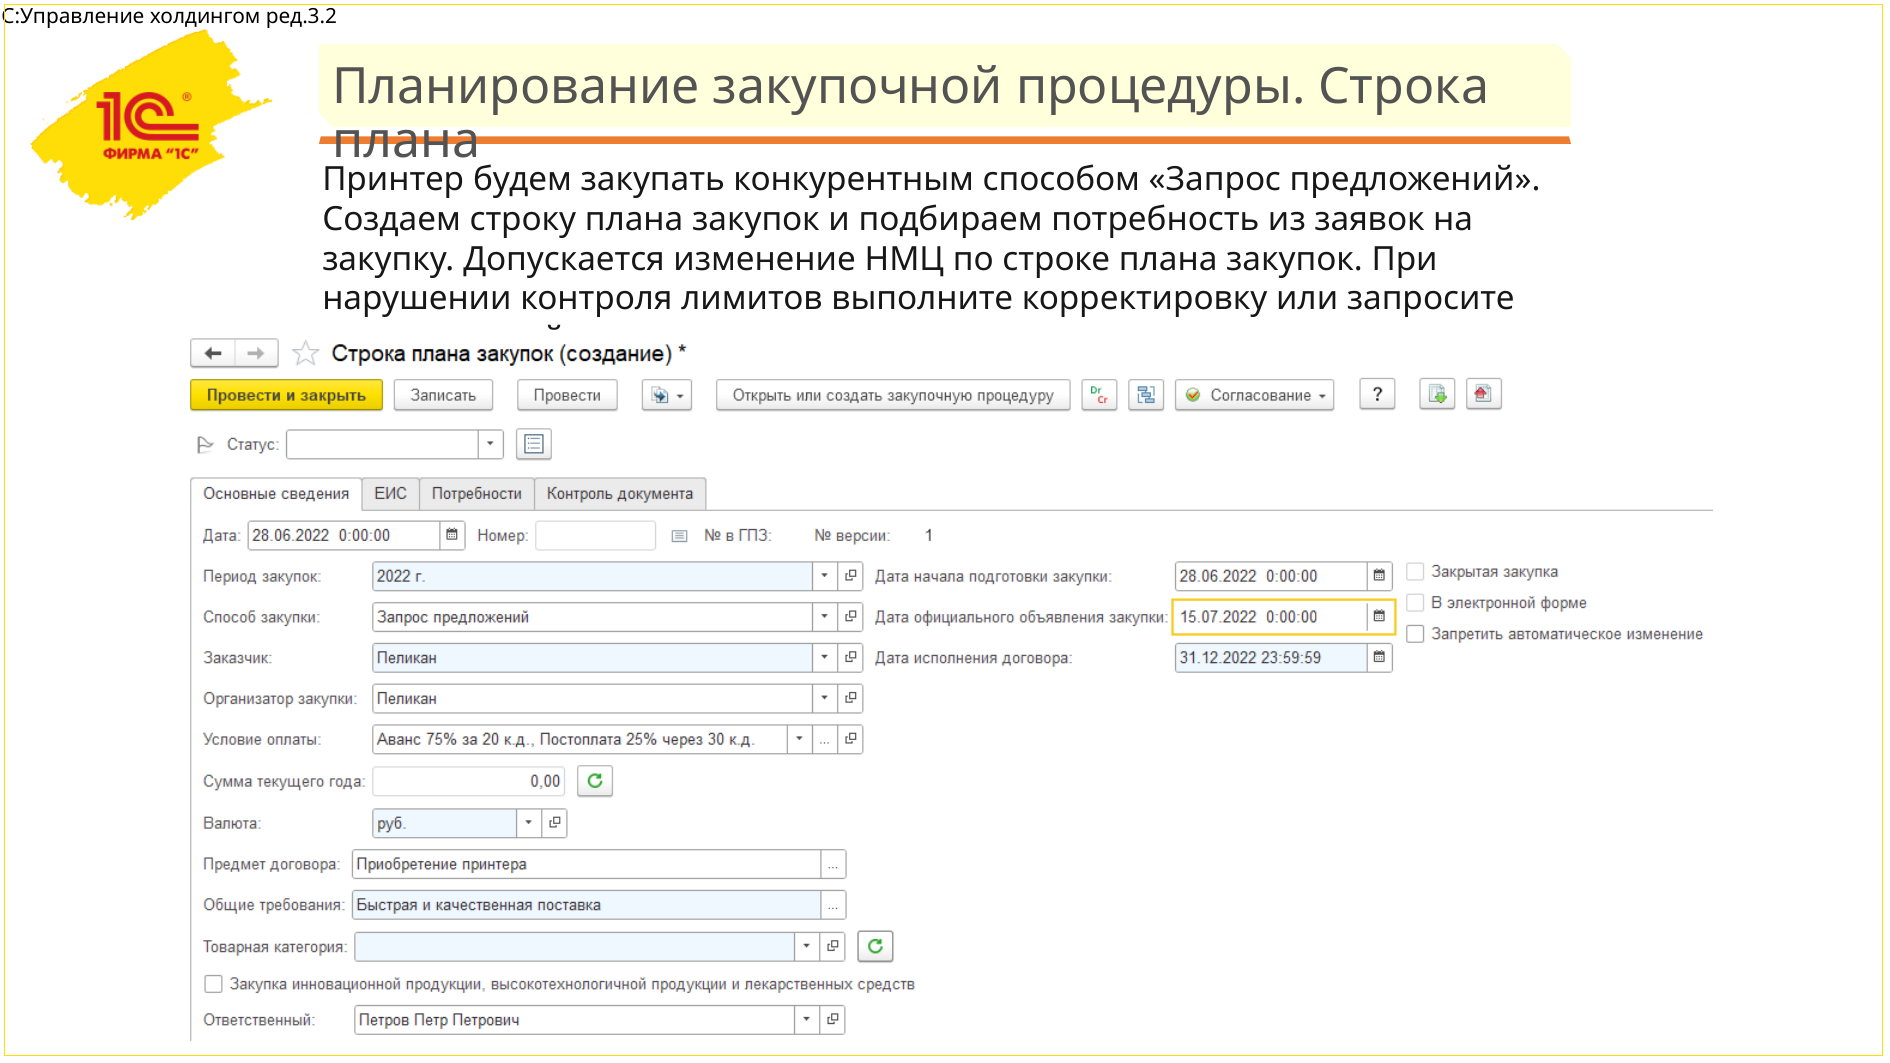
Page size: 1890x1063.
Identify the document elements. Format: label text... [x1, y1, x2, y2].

picture [177, 330, 1713, 1041]
text_box Принтер будем закупать конкурентным способом «Запрос предложений». Создаем строку плана закупок и подбираем потребность из заявок на закупку. Допускается изменение НМЦ по строке плана закупок. При нарушении контроля лимитов выполните корректировку или запросите лимит заявкой на корректировку. [307, 149, 1570, 330]
picture [23, 24, 278, 225]
title Планирование закупочной процедуры. Строка плана [317, 52, 1570, 114]
